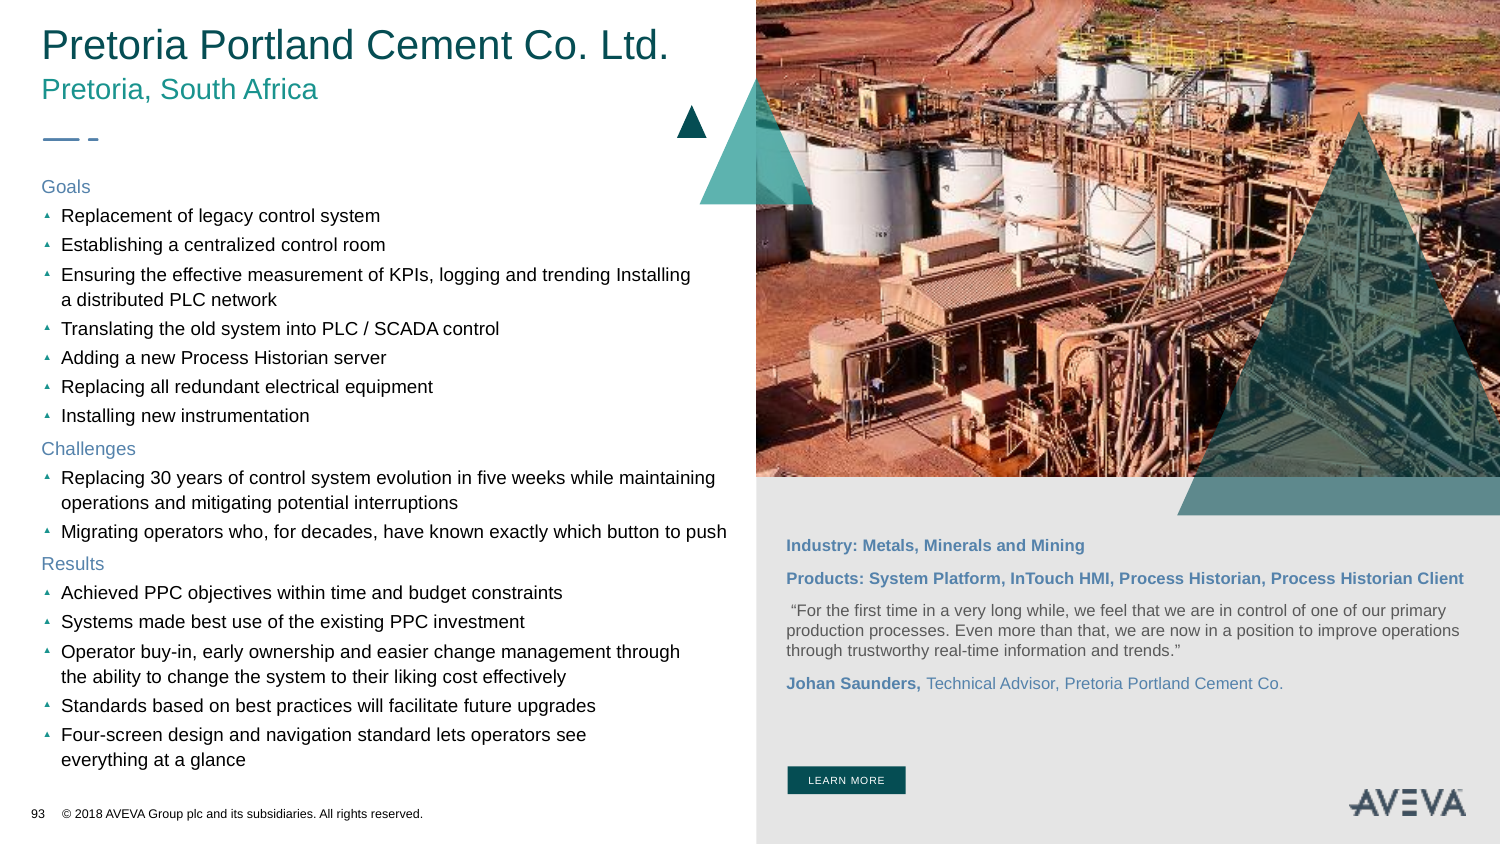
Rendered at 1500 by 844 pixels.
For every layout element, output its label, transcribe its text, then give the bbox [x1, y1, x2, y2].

text_box LEARN MORE [787, 765, 907, 795]
list Goals Replacement of legacy control system Establishing a centralized control room Ensuring the effective measurement of KPIs, logging and trending Installing a distributed PLC network Translating the old system into PLC / SCADA control Adding a new Process Historian server Replacing all redundant electrical equipment Installing new instrumentation Challenges Replacing 30 years of control system evolution in five weeks while maintaining operations and mitigating potential interruptions Migrating operators who, for decades, have known exactly which button to push Results Achieved PPC objectives within time and budget constraints Systems made best use of the existing PPC investment Operator buy-in, early ownership and easier change management through the ability to change the system to their liking cost effectively Standards based on best practices will facilitate future upgrades Four-screen design and navigation standard lets operators see everything at a glance [41, 172, 742, 734]
picture [756, 0, 1500, 77]
list Pretoria Portland Cement Co. Ltd. Pretoria, South Africa [41, 30, 700, 127]
list Industry: Metals, Minerals and Mining Products: System Platform, InTouch HMI, Process Historian, Process Historian Client “For the first time in a very long while, we feel that we are in control of one of our primary production processes. Even more than that, we are now in a position to improve operations through trustworthy real-time information and trends.” Johan Saunders, Technical Advisor, Pretoria Portland Cement Co. [756, 516, 1500, 844]
footer © 2018 AVEVA Group plc and its subsidiaries. All rights reserved. [62, 806, 946, 829]
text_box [676, 77, 1500, 516]
